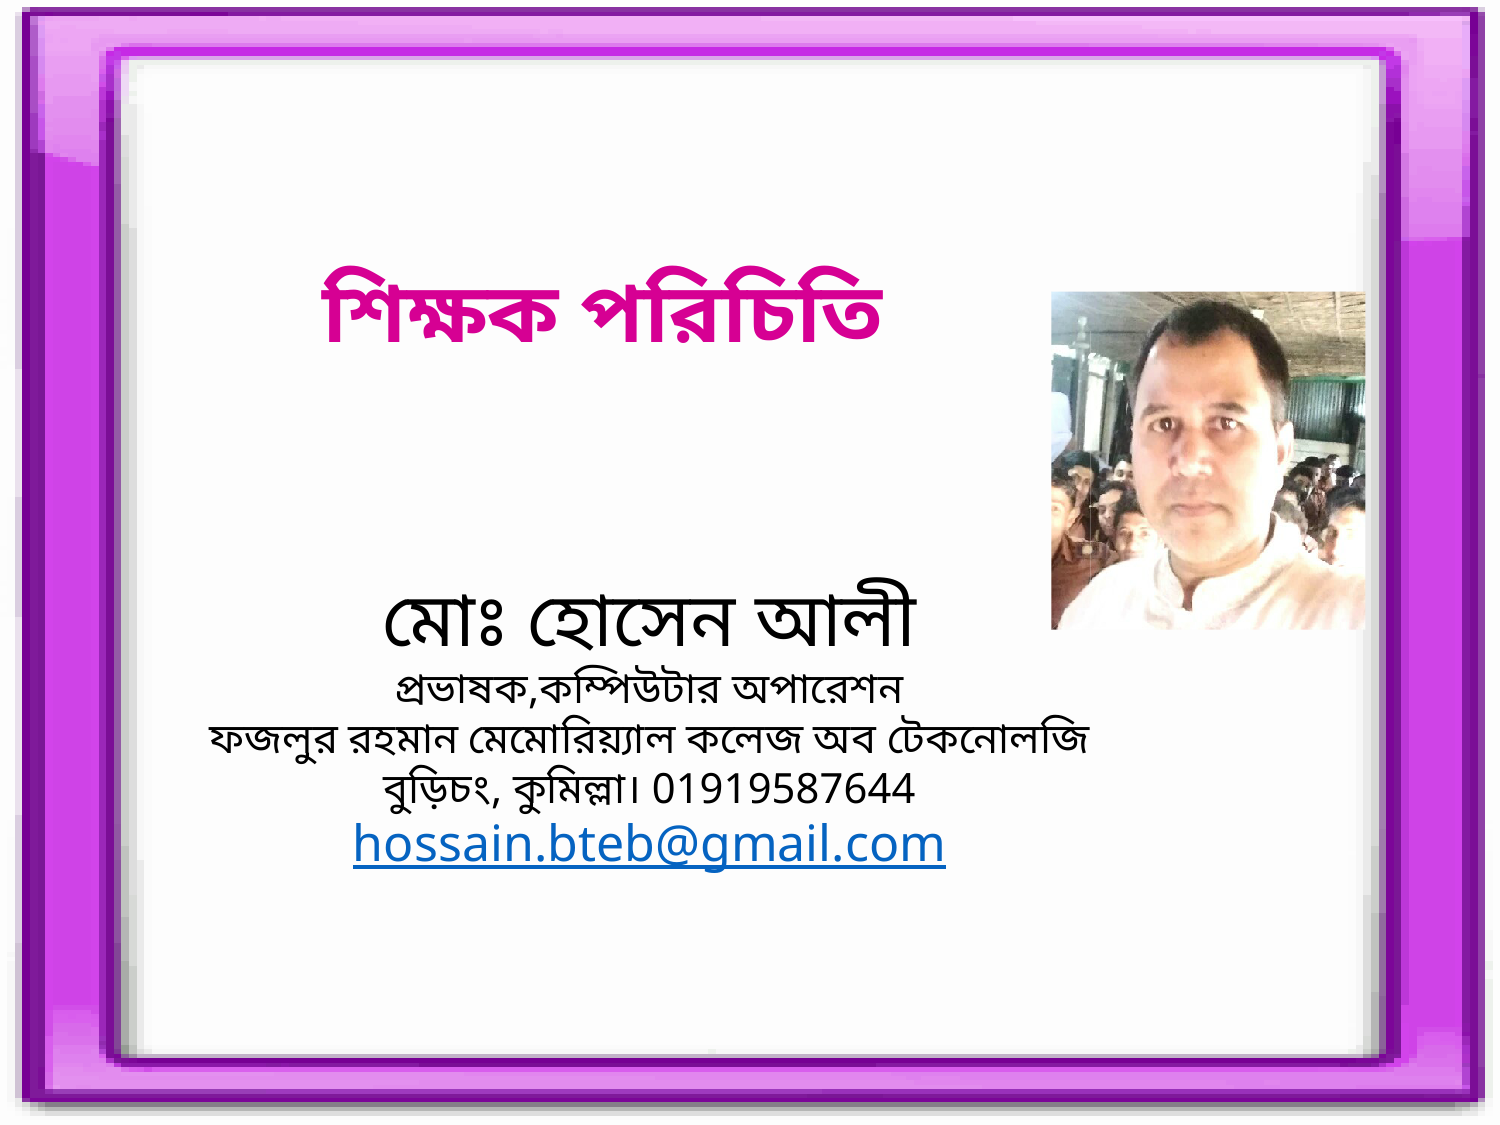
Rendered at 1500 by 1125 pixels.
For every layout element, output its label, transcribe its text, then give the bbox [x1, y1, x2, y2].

text_box [1050, 290, 1367, 631]
text_box শিক্ষক পরিচিতি [161, 251, 1044, 367]
picture [0, 0, 1500, 1125]
text_box মোঃ হোসেন আলী প্রভাষক,কম্পিউটার অপারেশন ফজলুর রহমান মেমোরিয়্যাল কলেজ অব টেকনোলজি বুড়িচং, কুমিল্লা। 01919587644 hossain.bteb@gmail.com [99, 450, 1200, 911]
